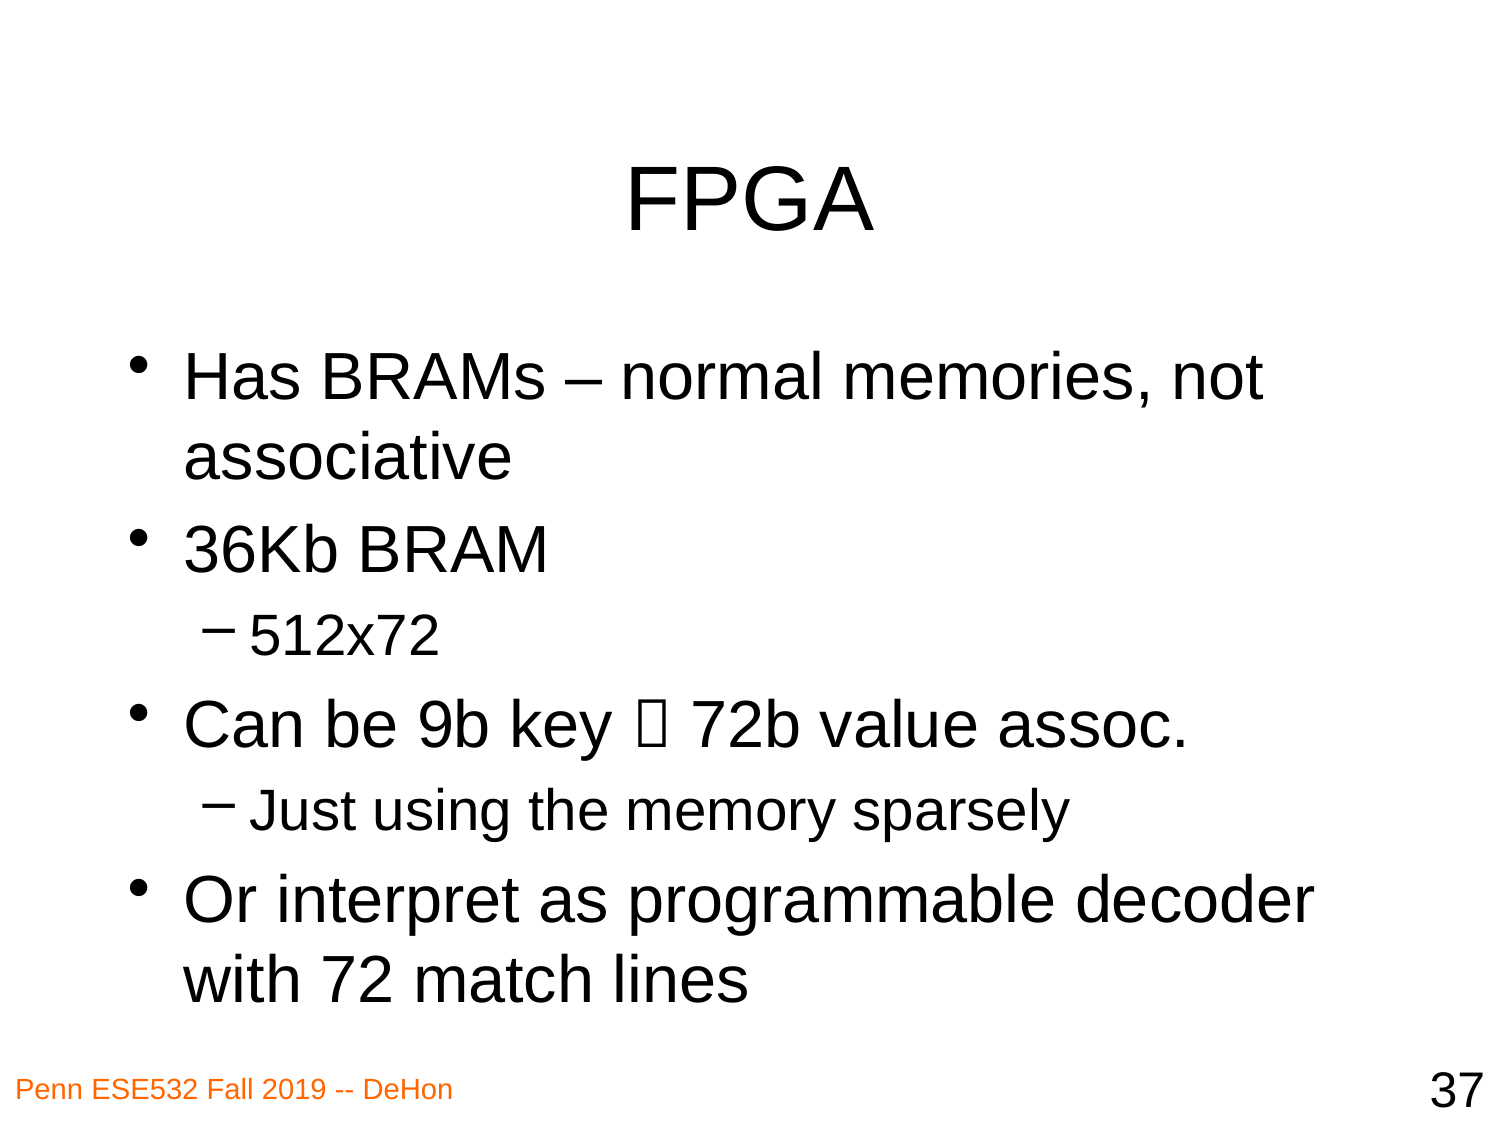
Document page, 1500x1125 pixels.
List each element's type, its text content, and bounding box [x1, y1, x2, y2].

title FPGA [112, 99, 1388, 288]
list Has BRAMs – normal memories, not associative 36Kb BRAM 512x72 Can be 9b key  72b value assoc. Just using the memory sparsely Or interpret as programmable decoder with 72 match lines [112, 324, 1388, 1001]
slide_number Penn ESE532 Fall 2019 -- DeHon [0, 1062, 576, 1125]
slide_number 37 [1187, 1049, 1500, 1125]
